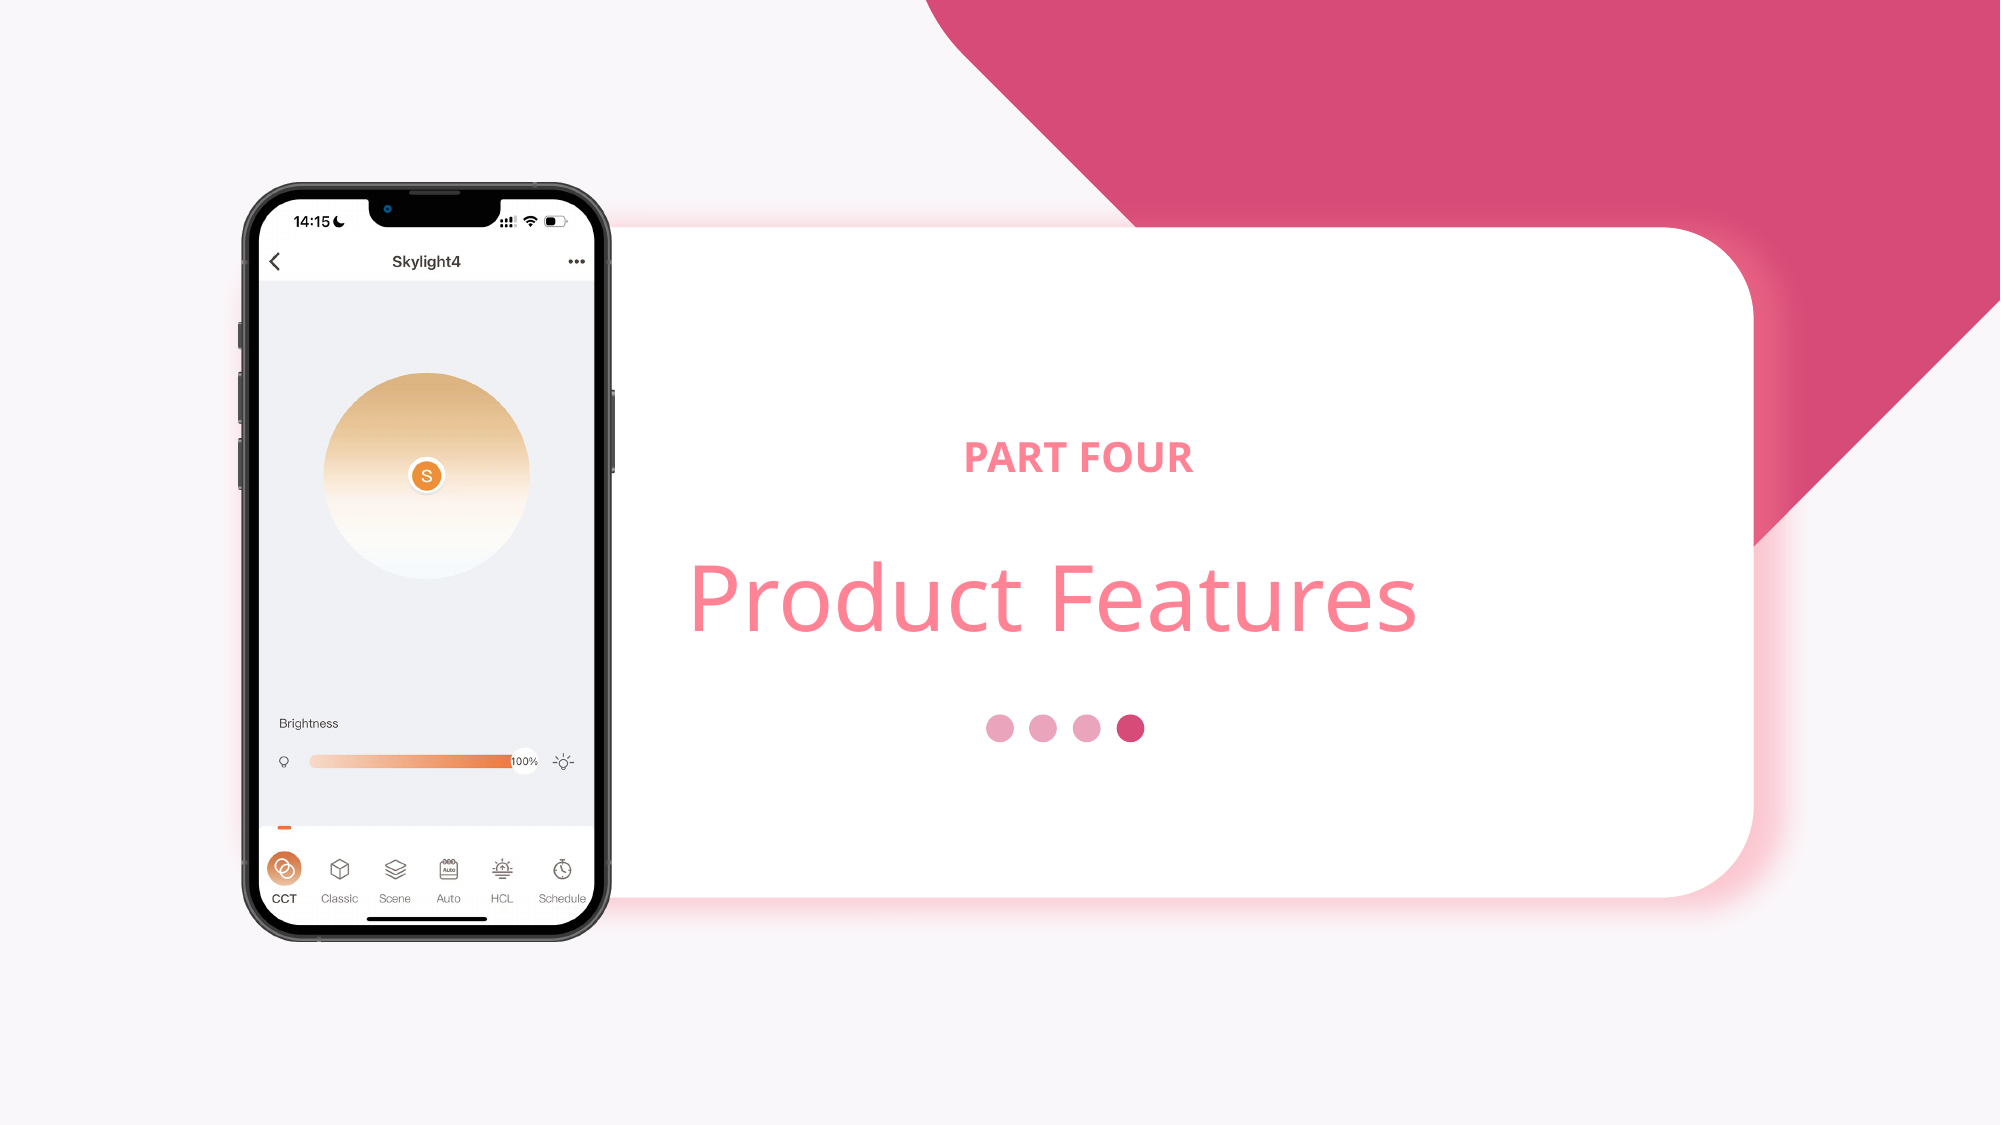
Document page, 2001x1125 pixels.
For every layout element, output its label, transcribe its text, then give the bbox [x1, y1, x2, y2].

text_box Product Features [640, 532, 1490, 881]
text_box PART FOUR [948, 423, 1209, 488]
text_box [615, 226, 1755, 899]
text_box [924, 0, 2000, 502]
picture [238, 182, 615, 942]
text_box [986, 714, 1145, 743]
